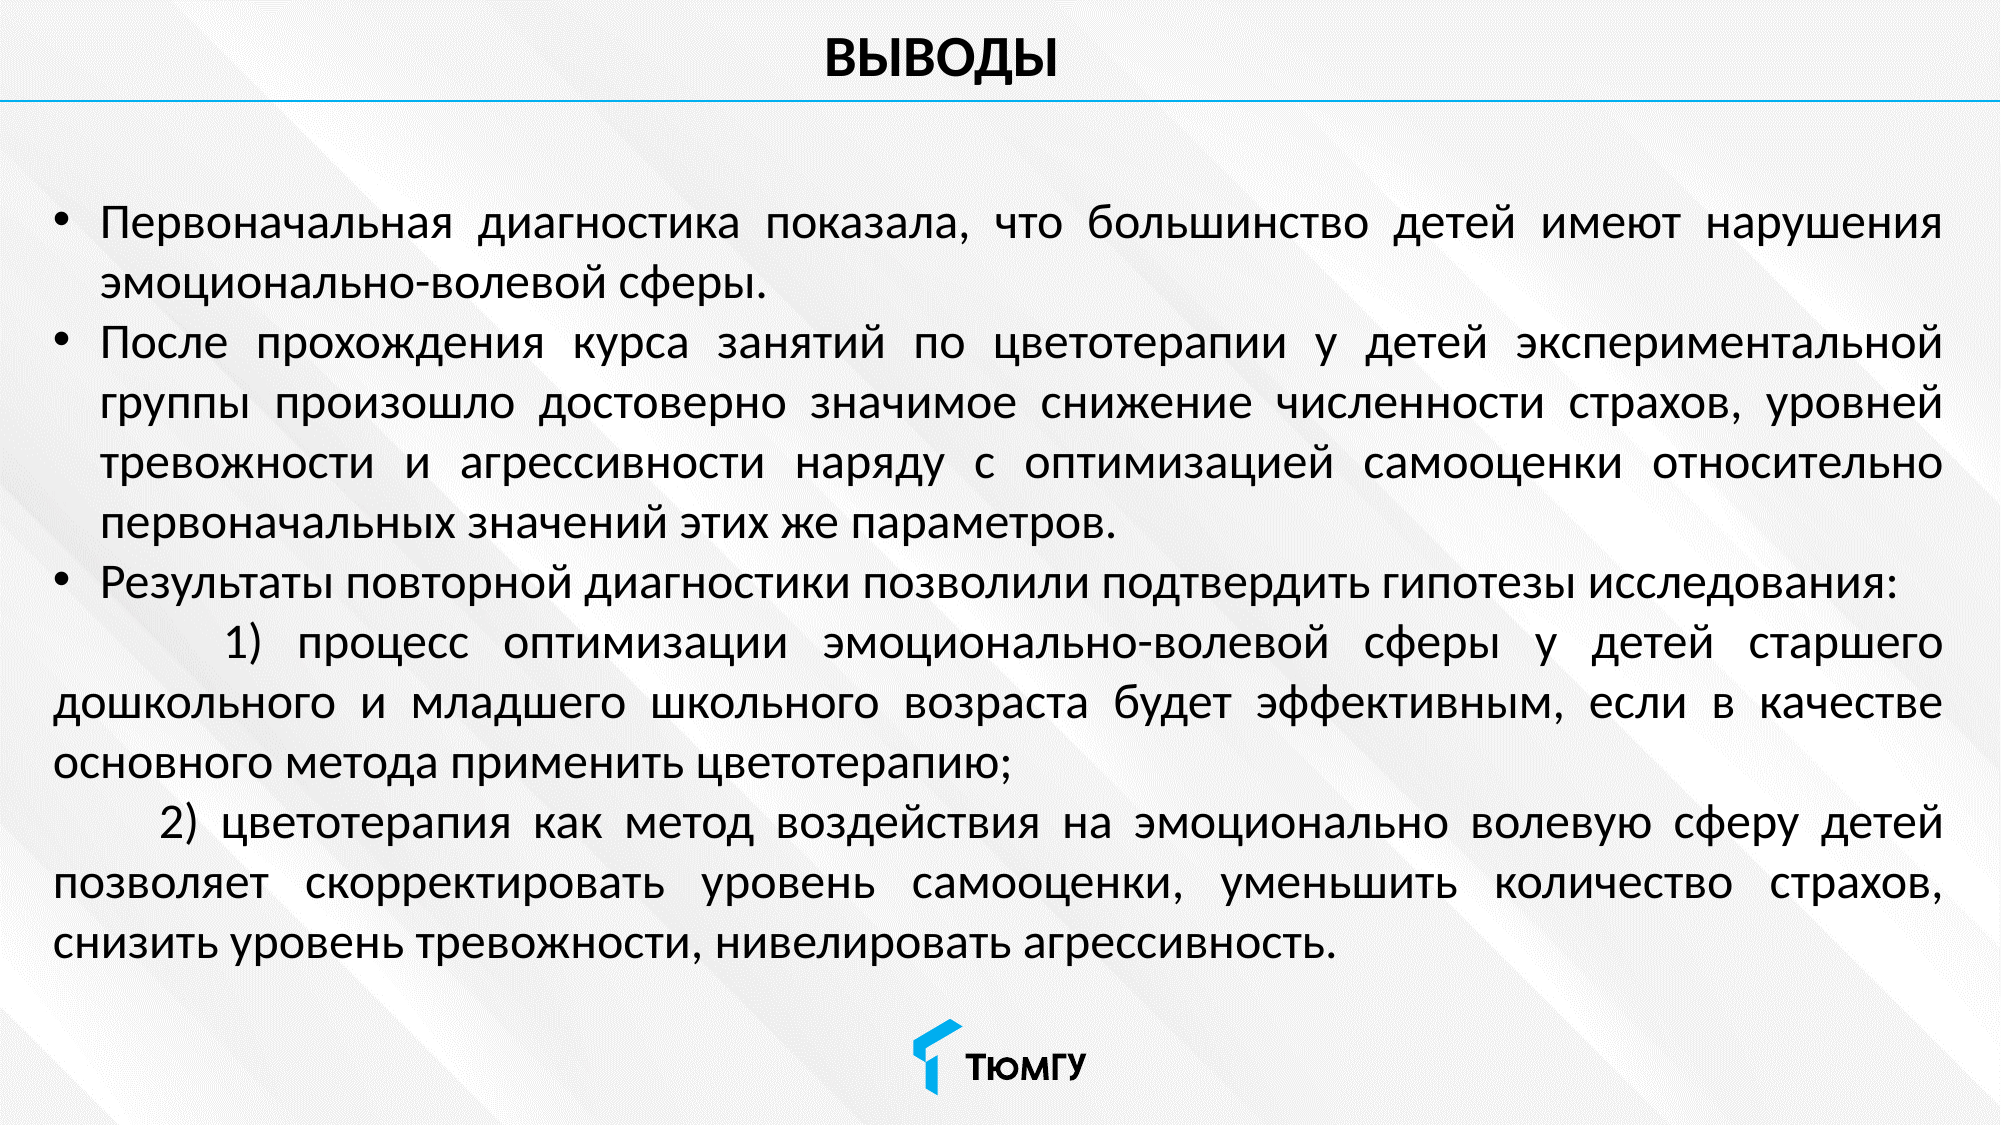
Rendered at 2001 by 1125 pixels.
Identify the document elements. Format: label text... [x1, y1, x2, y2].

text_box ВЫВОДЫ [38, 18, 1847, 57]
text_box Первоначальная диагностика показала, что большинство детей имеют нарушения эмоционально-волевой сферы. После прохождения курса занятий по цветотерапии у детей экспериментальной группы произошло достоверно значимое снижение численности страхов, уровней тревожности и агрессивности наряду с оптимизацией самооценки относительно первоначальных значений этих же параметров. Результаты повторной диагностики позволили подтвердить гипотезы исследования: 1) процесс оптимизации эмоционально-волевой сферы у детей старшего дошкольного и младшего школьного возраста будет эффективным, если в качестве основного метода применить цветотерапию; 2) цветотерапия как метод воздействия на эмоционально волевую сферу детей позволяет скорректировать уровень самооценки, уменьшить количество страхов, снизить уровень тревожности, нивелировать агрессивность. [38, 131, 1960, 1021]
picture [0, 103, 2001, 1125]
picture [0, 0, 2001, 99]
